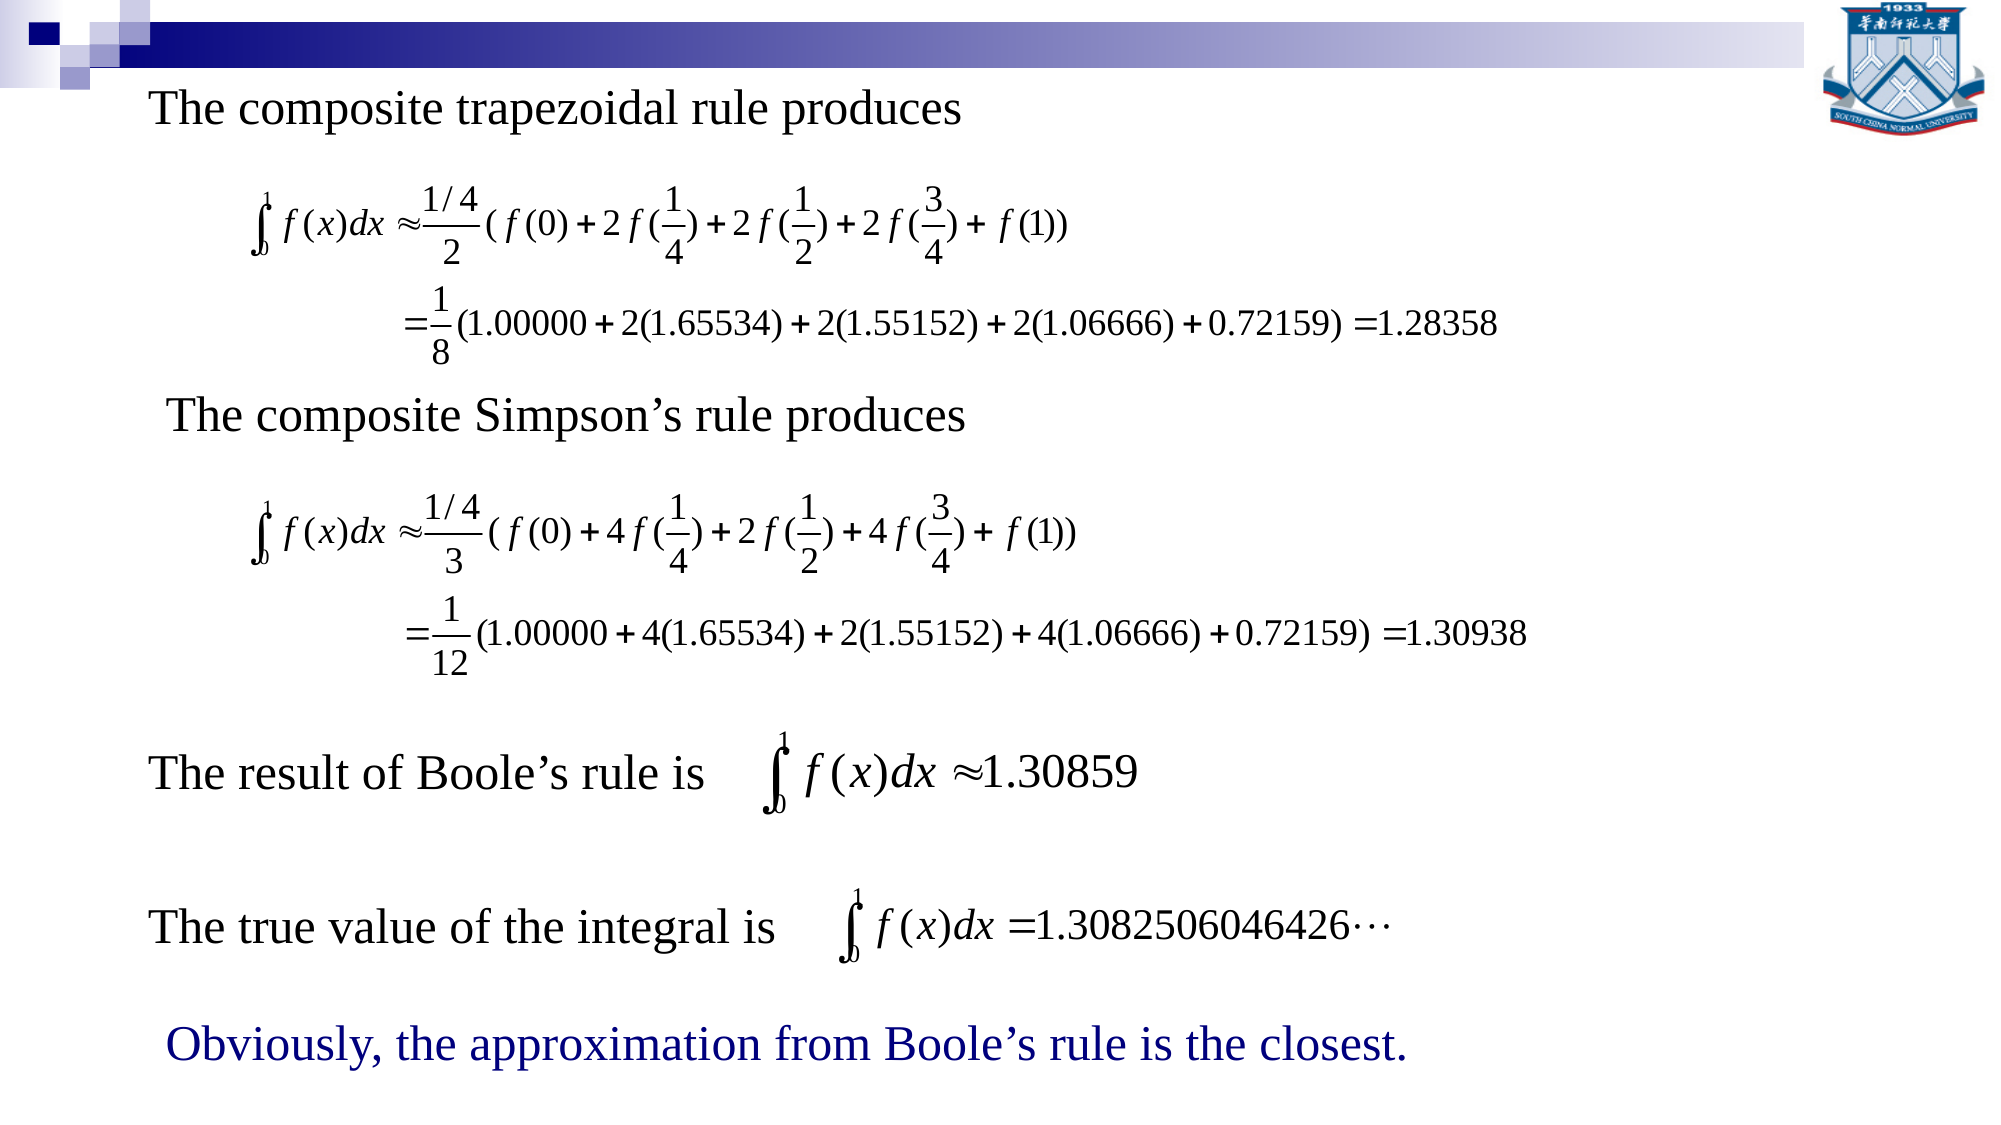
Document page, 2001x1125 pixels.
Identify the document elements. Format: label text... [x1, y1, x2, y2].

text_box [824, 876, 1400, 972]
picture [1804, 0, 2000, 142]
text_box The composite Simpson’s rule produces [150, 374, 1092, 449]
text_box Obviously, the approximation from Boole’s rule is the closest. [150, 1003, 1755, 1079]
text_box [746, 718, 1149, 824]
text_box The result of Boole’s rule is [133, 732, 746, 807]
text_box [238, 174, 1503, 374]
text_box The composite trapezoidal rule produces [133, 66, 1092, 142]
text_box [238, 482, 1534, 684]
text_box The true value of the integral is [133, 886, 824, 962]
